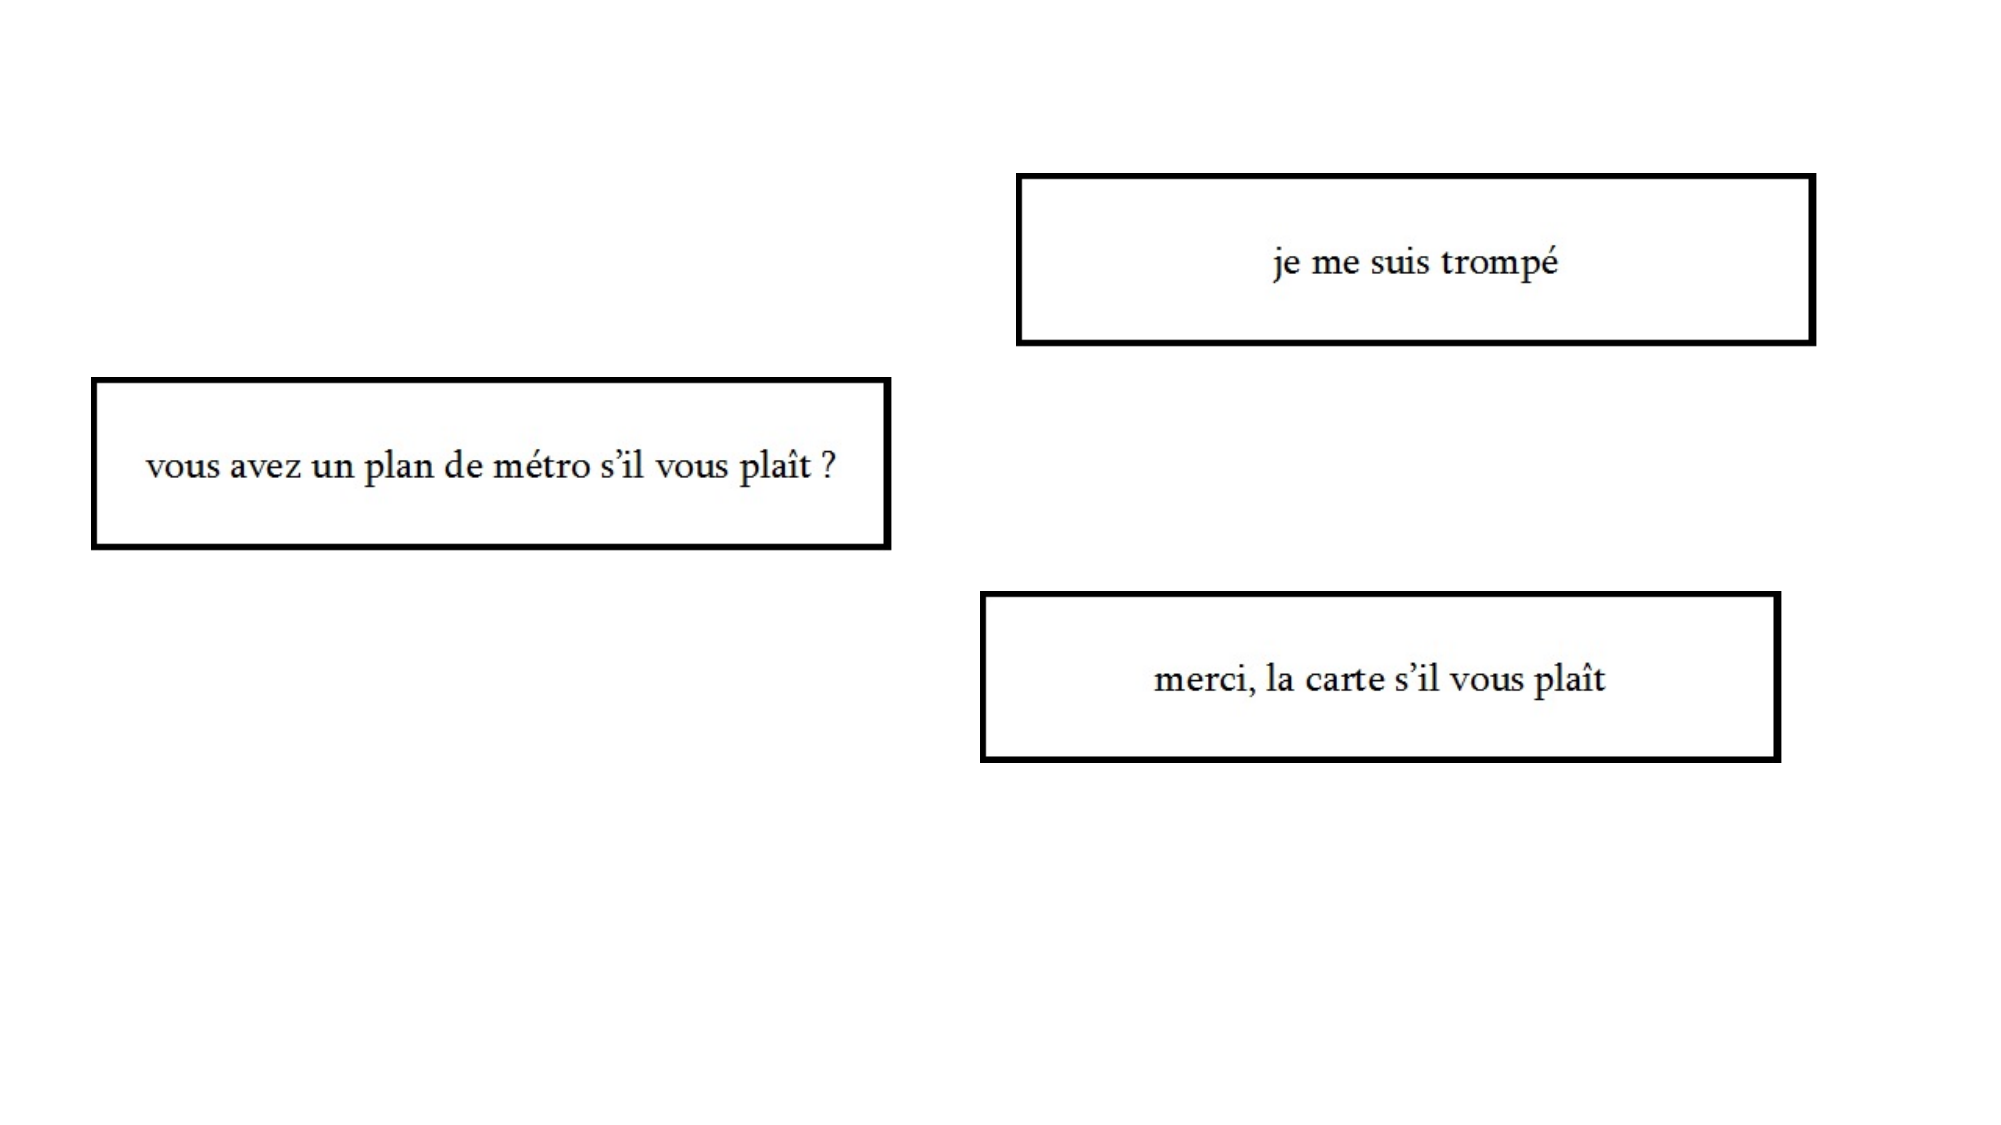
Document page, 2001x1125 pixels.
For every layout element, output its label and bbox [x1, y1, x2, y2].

picture [980, 591, 1791, 763]
picture [1016, 173, 1826, 348]
picture [91, 377, 901, 552]
